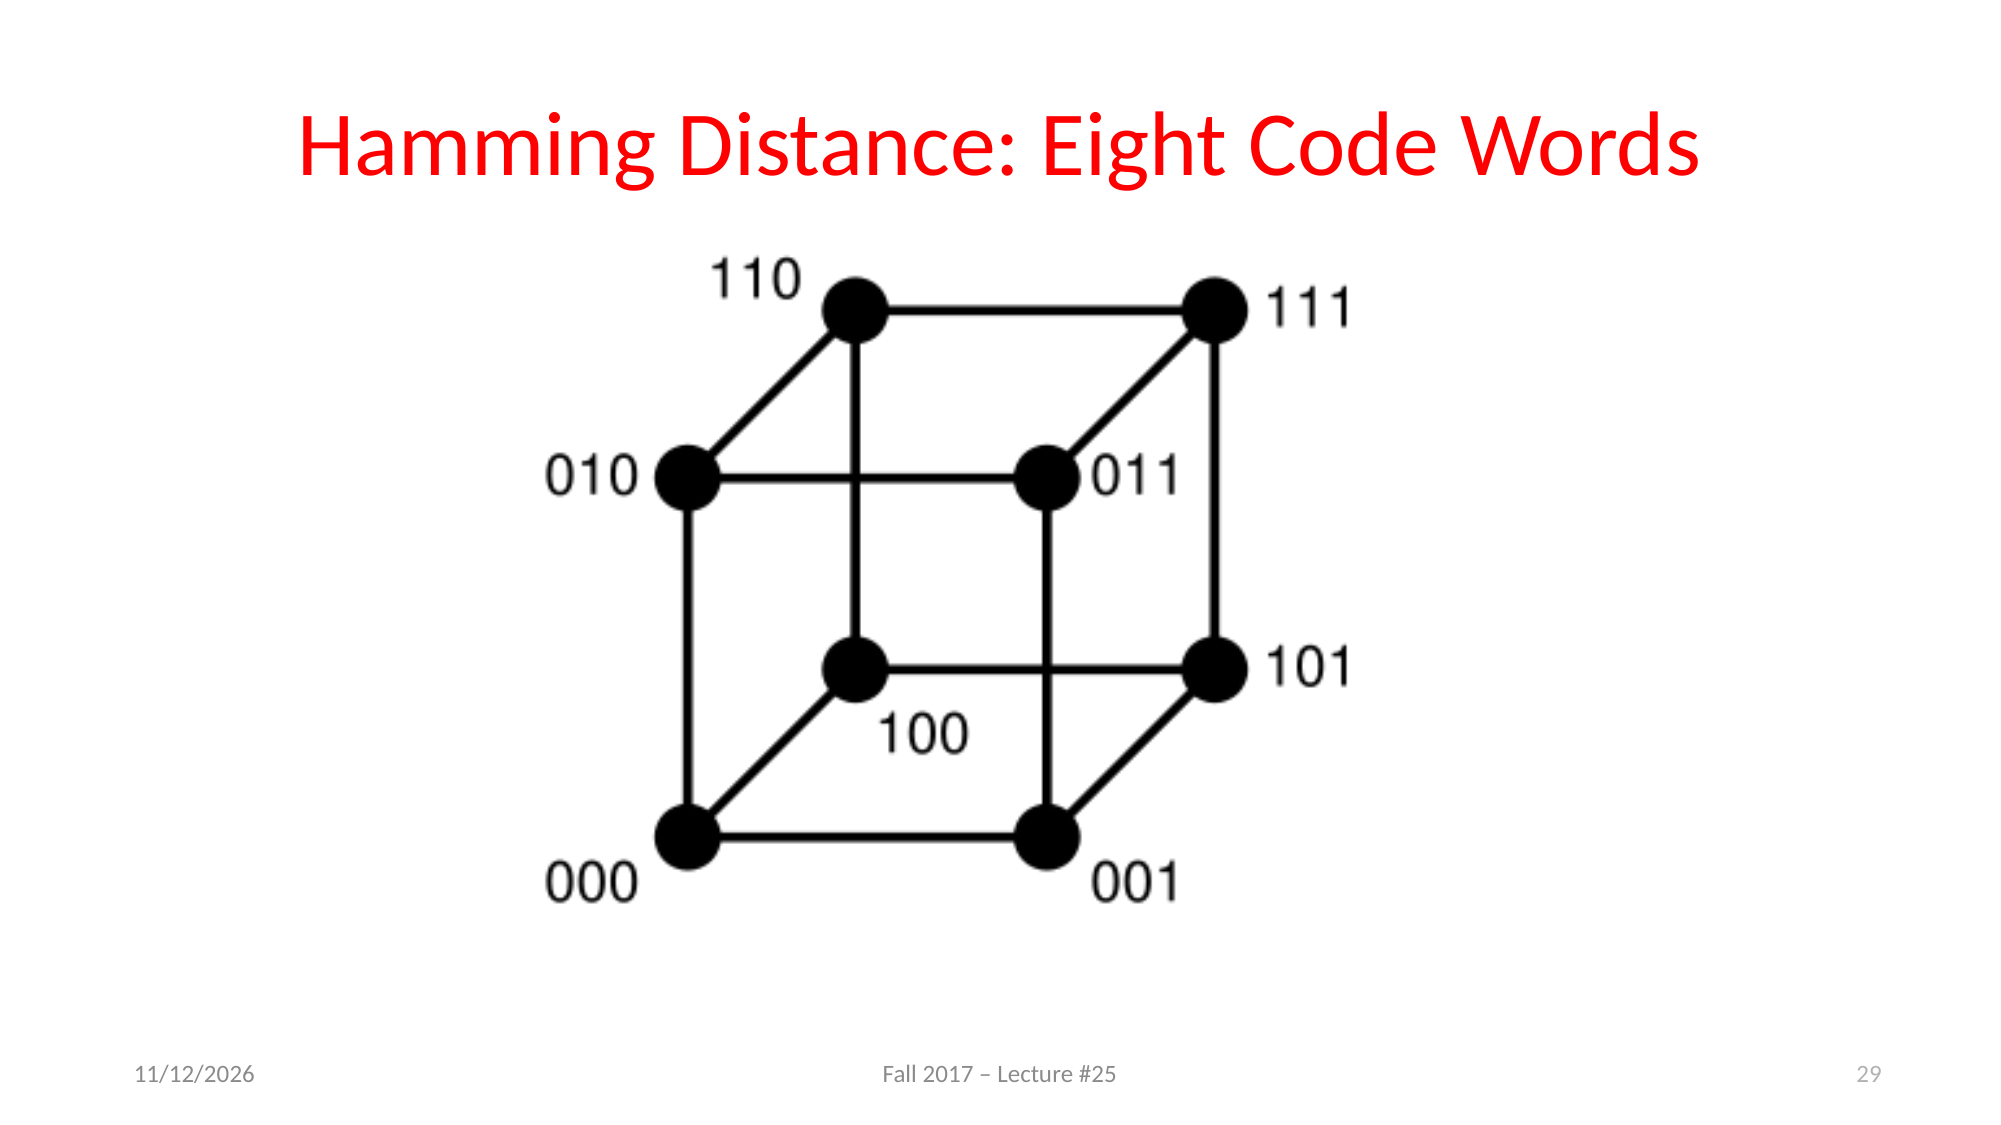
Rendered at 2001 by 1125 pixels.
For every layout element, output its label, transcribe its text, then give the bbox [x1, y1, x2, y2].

text_box Fall 2017 – Lecture #25 [762, 1042, 1238, 1103]
text_box 11/27/17 [118, 1042, 469, 1103]
title Hamming Distance: Eight Code Words [99, 45, 1900, 233]
picture [497, 230, 1407, 948]
slide_number 29 [1546, 1042, 1897, 1103]
